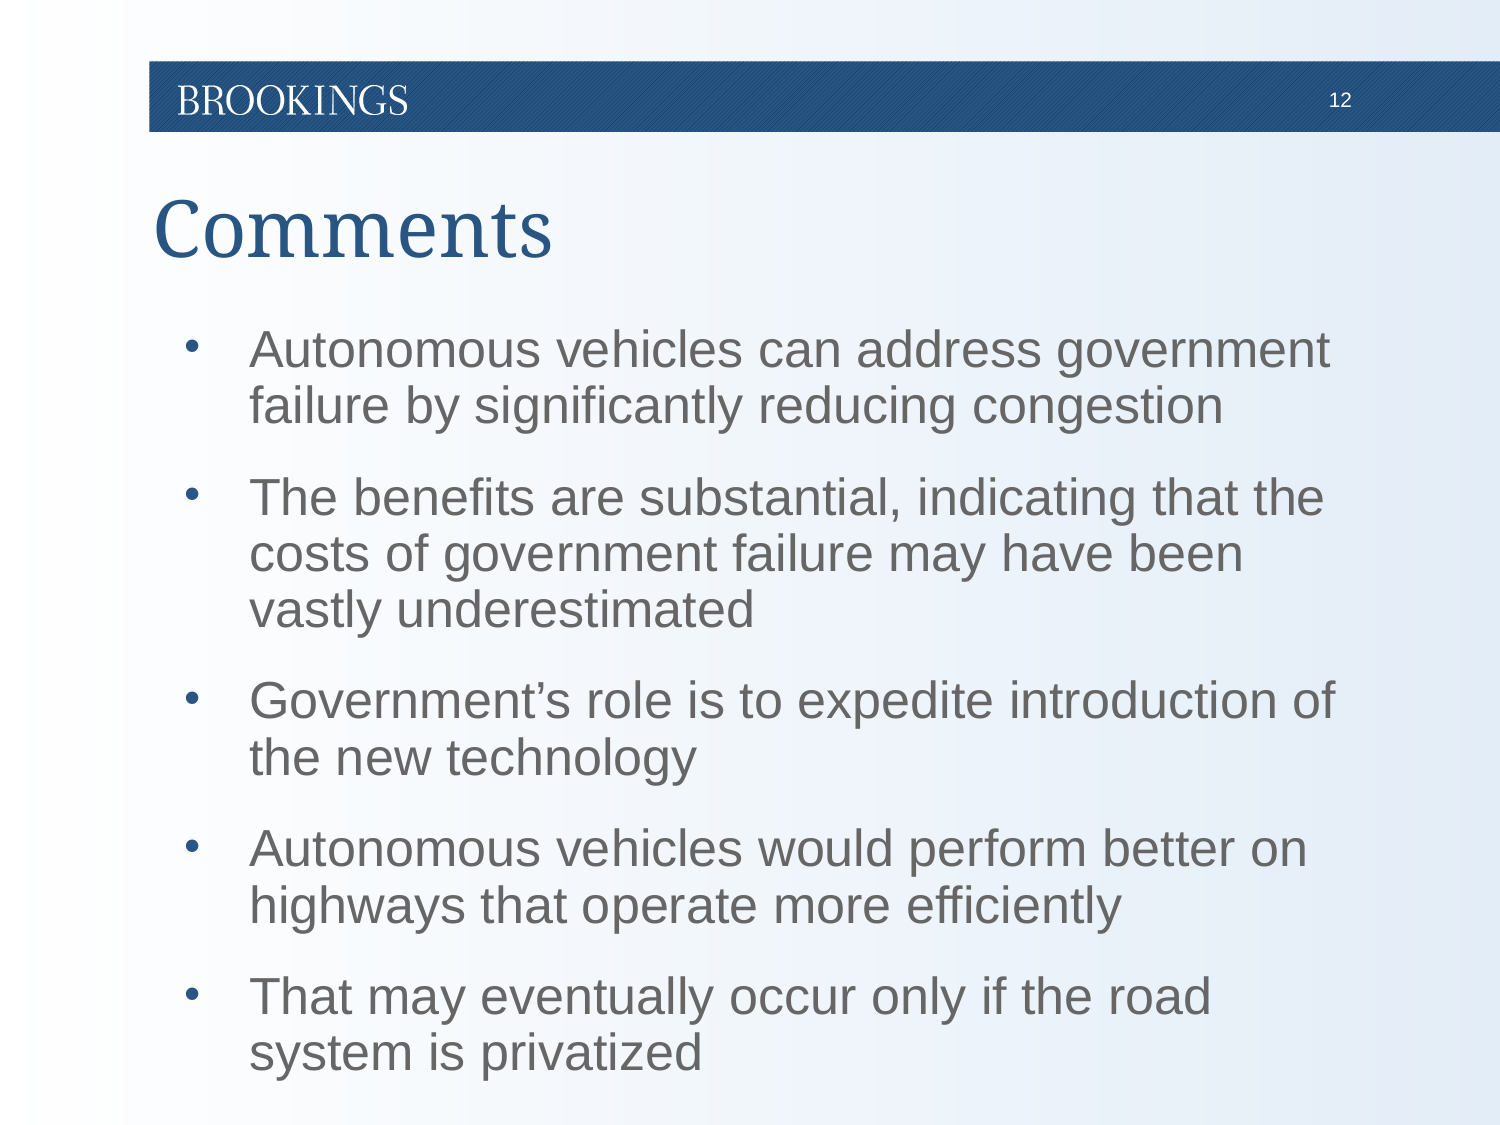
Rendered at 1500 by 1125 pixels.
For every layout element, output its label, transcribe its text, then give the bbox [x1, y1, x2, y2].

title Comments [146, 140, 1355, 312]
picture [178, 85, 407, 115]
list Autonomous vehicles can address government failure by significantly reducing congestion The benefits are substantial, indicating that the costs of government failure may have been vastly underestimated Government’s role is to expedite introduction of the new technology Autonomous vehicles would perform better on highways that operate more efficiently That may eventually occur only if the road system is privatized [146, 315, 1355, 976]
